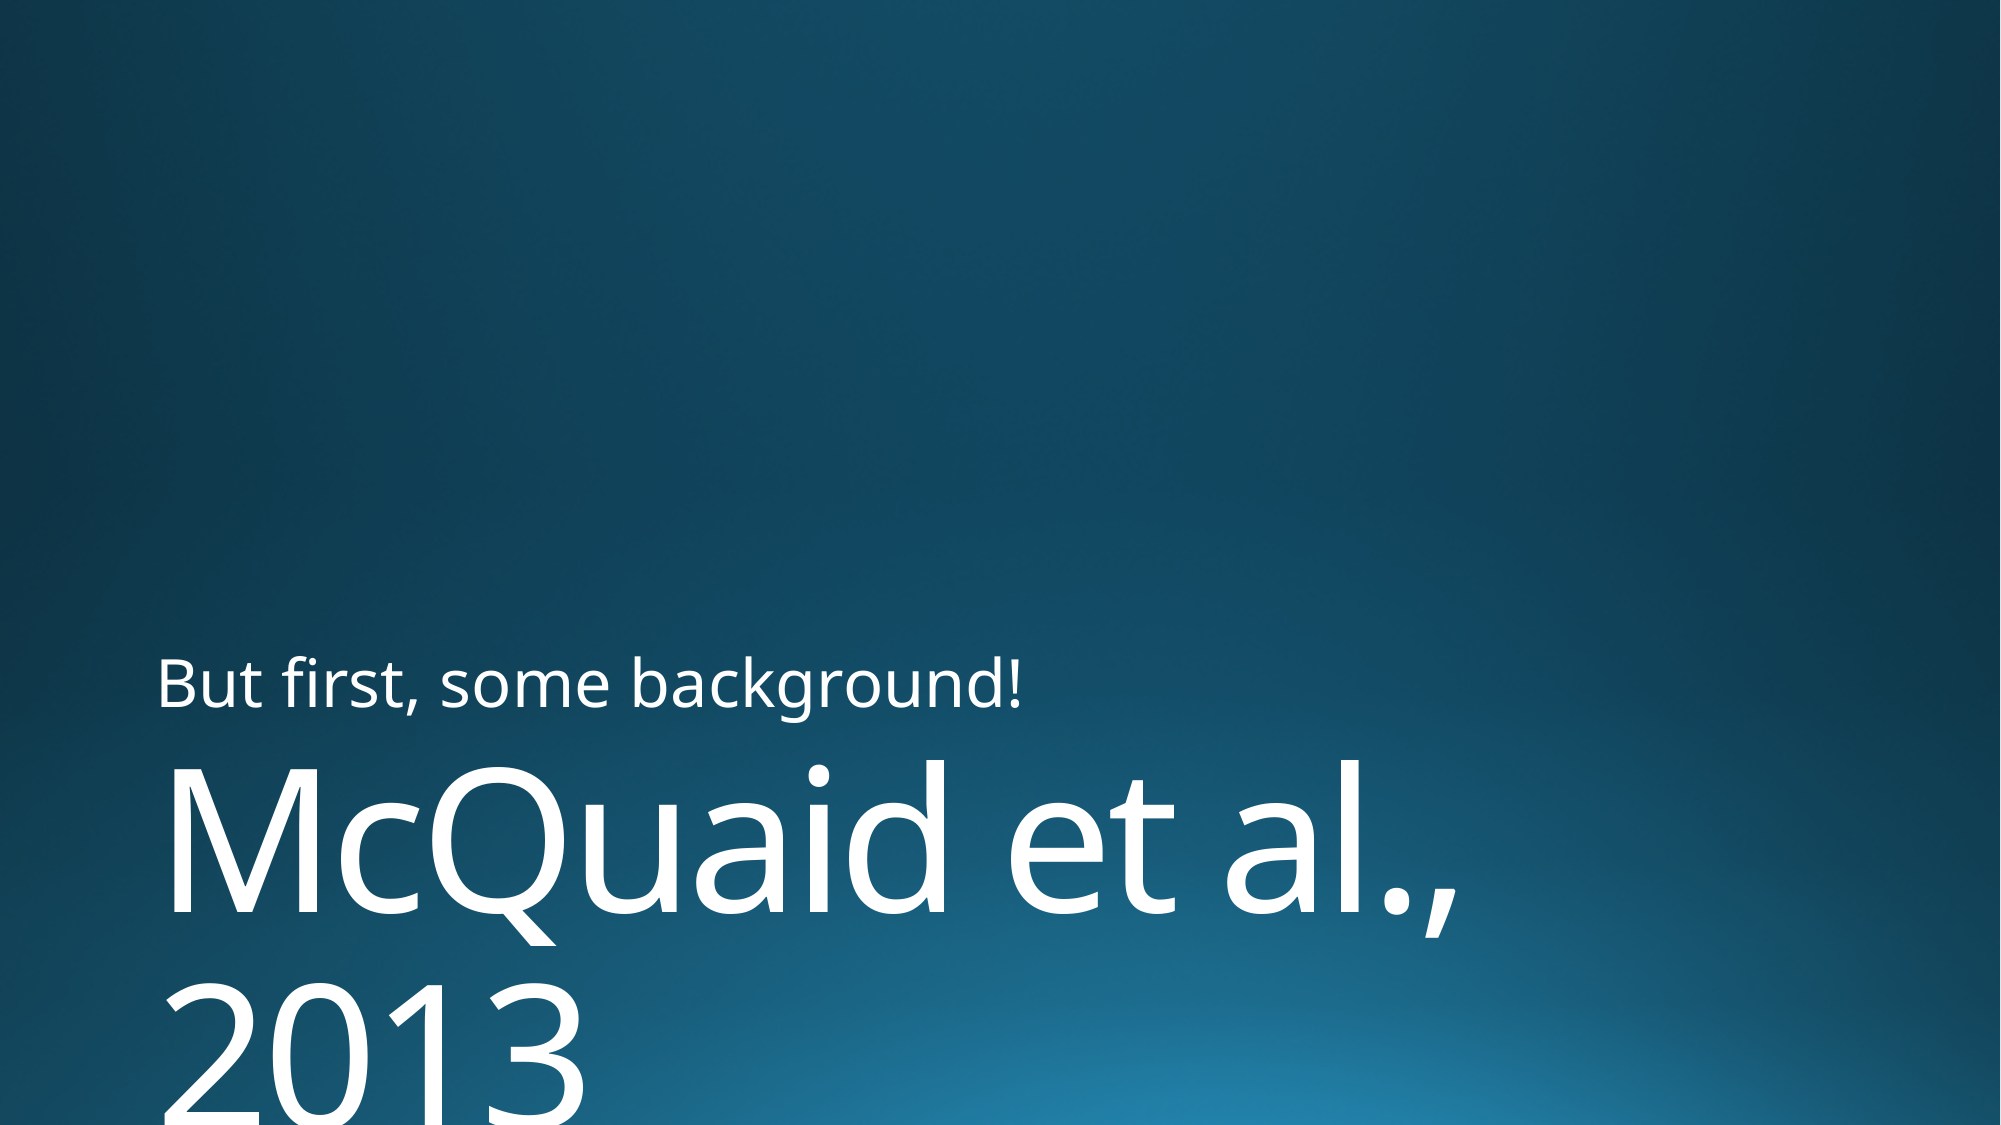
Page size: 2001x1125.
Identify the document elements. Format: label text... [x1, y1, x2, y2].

picture [0, 0, 2001, 1125]
subtitle But first, some background! [140, 605, 1641, 730]
title McQuaid et al., 2013 [140, 732, 1641, 1002]
